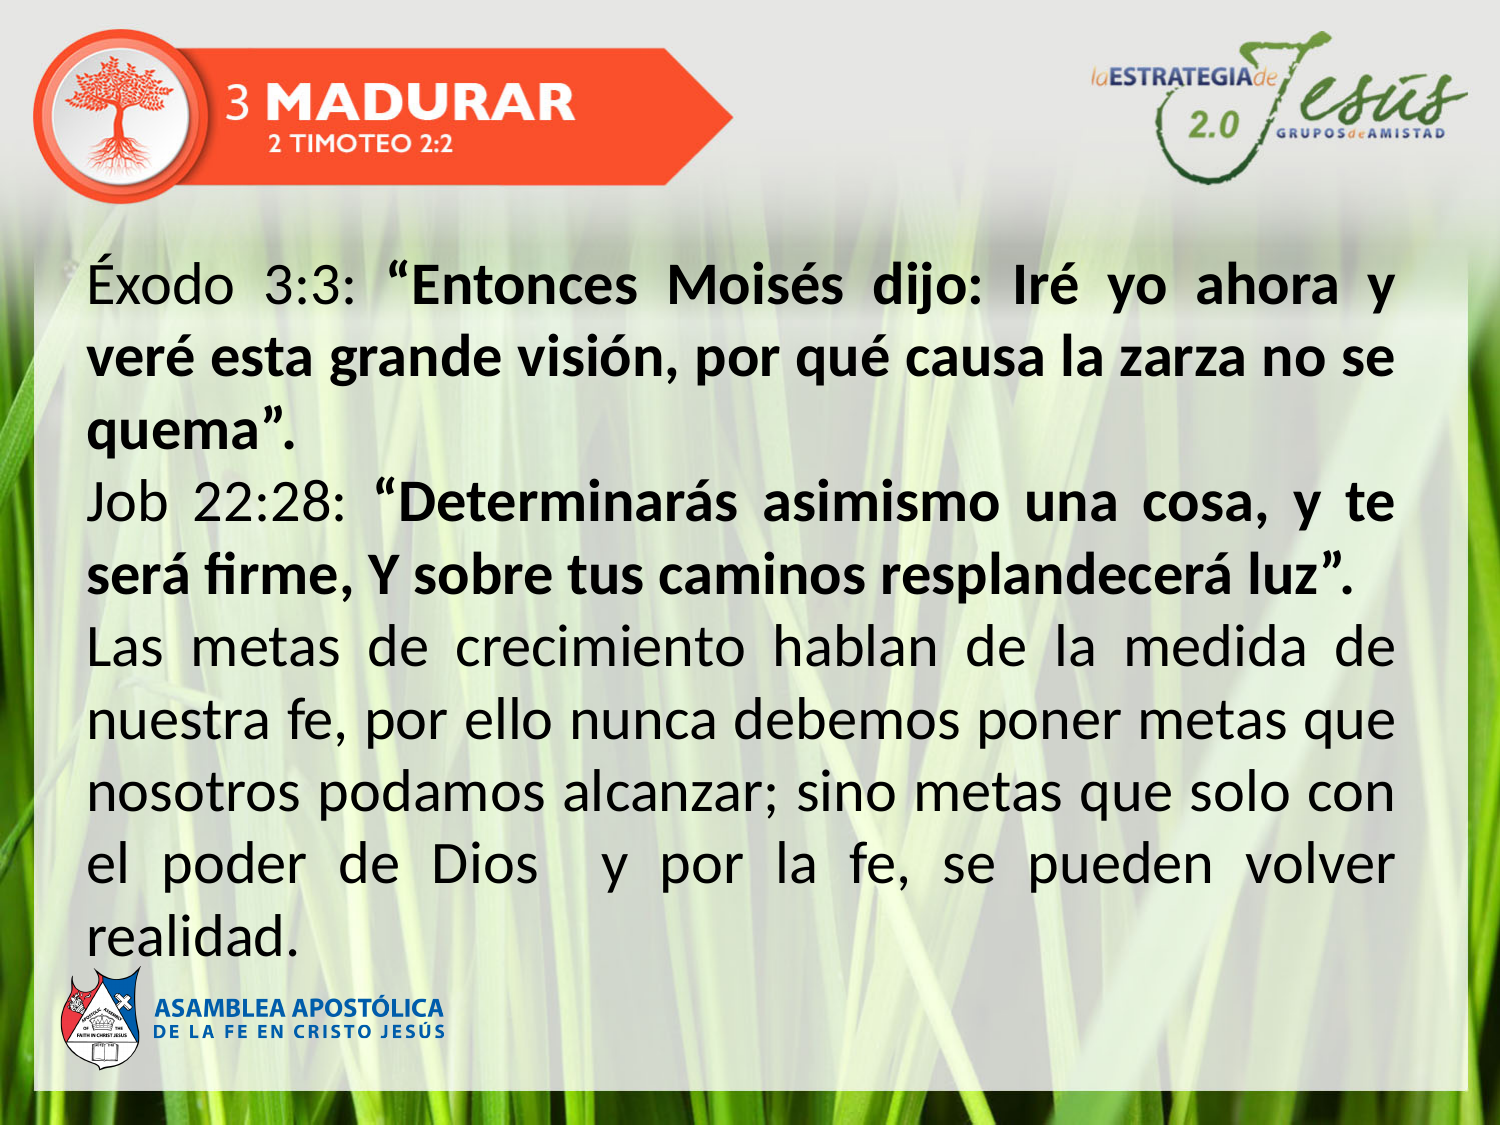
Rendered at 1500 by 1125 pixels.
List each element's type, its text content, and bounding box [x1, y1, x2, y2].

picture [0, 0, 1500, 1125]
text_box Éxodo 3:3: “Entonces Moisés dijo: Iré yo ahora y veré esta grande visión, por qué causa la zarza no se quema”. Job 22:28: “Determinarás asimismo una cosa, y te será firme, Y sobre tus caminos resplandecerá luz”. Las metas de crecimiento hablan de la medida de nuestra fe, por ello nunca debemos poner metas que nosotros podamos alcanzar; sino metas que solo con el poder de Dios y por la fe, se pueden volver realidad. [71, 236, 1413, 976]
